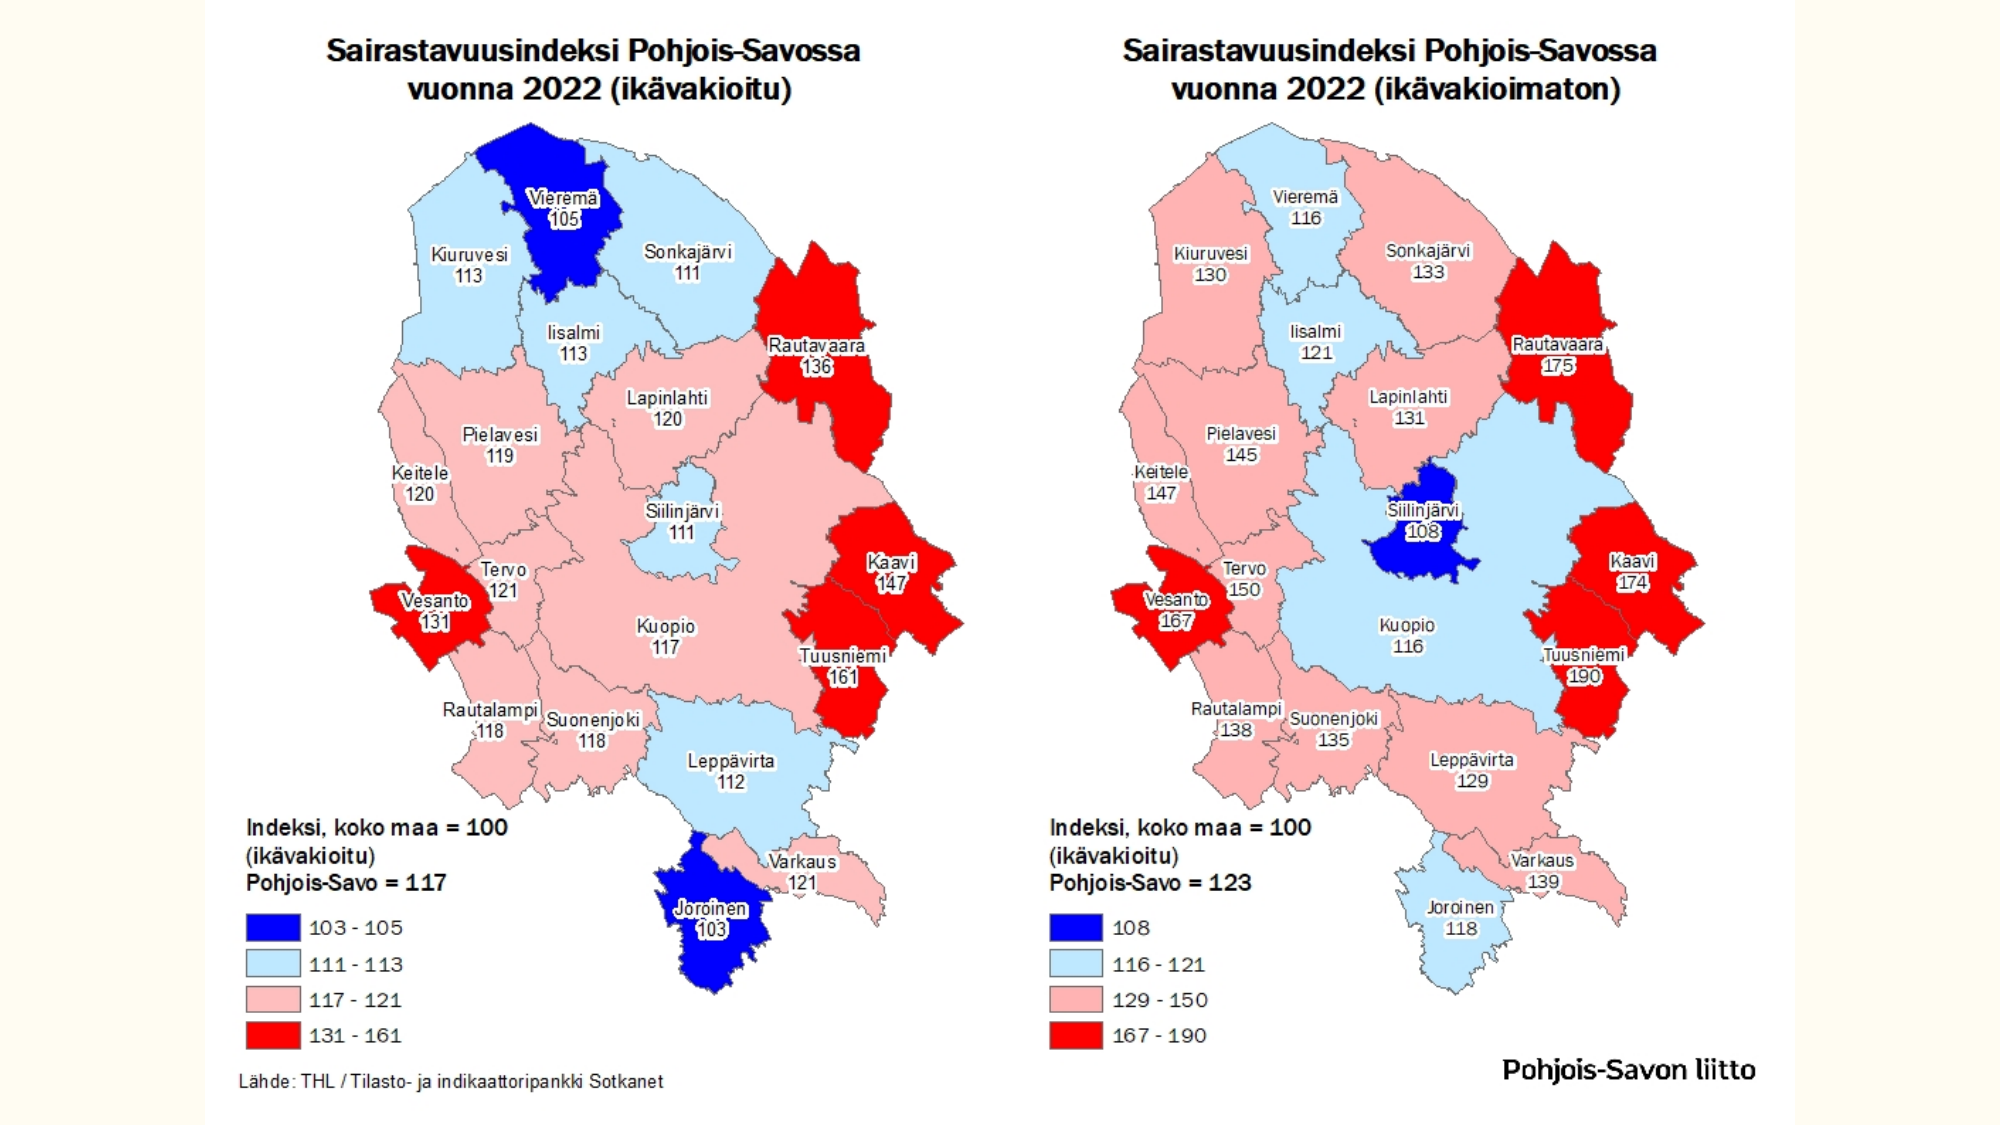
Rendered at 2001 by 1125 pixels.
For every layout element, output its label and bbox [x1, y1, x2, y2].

picture [205, 0, 1795, 1125]
